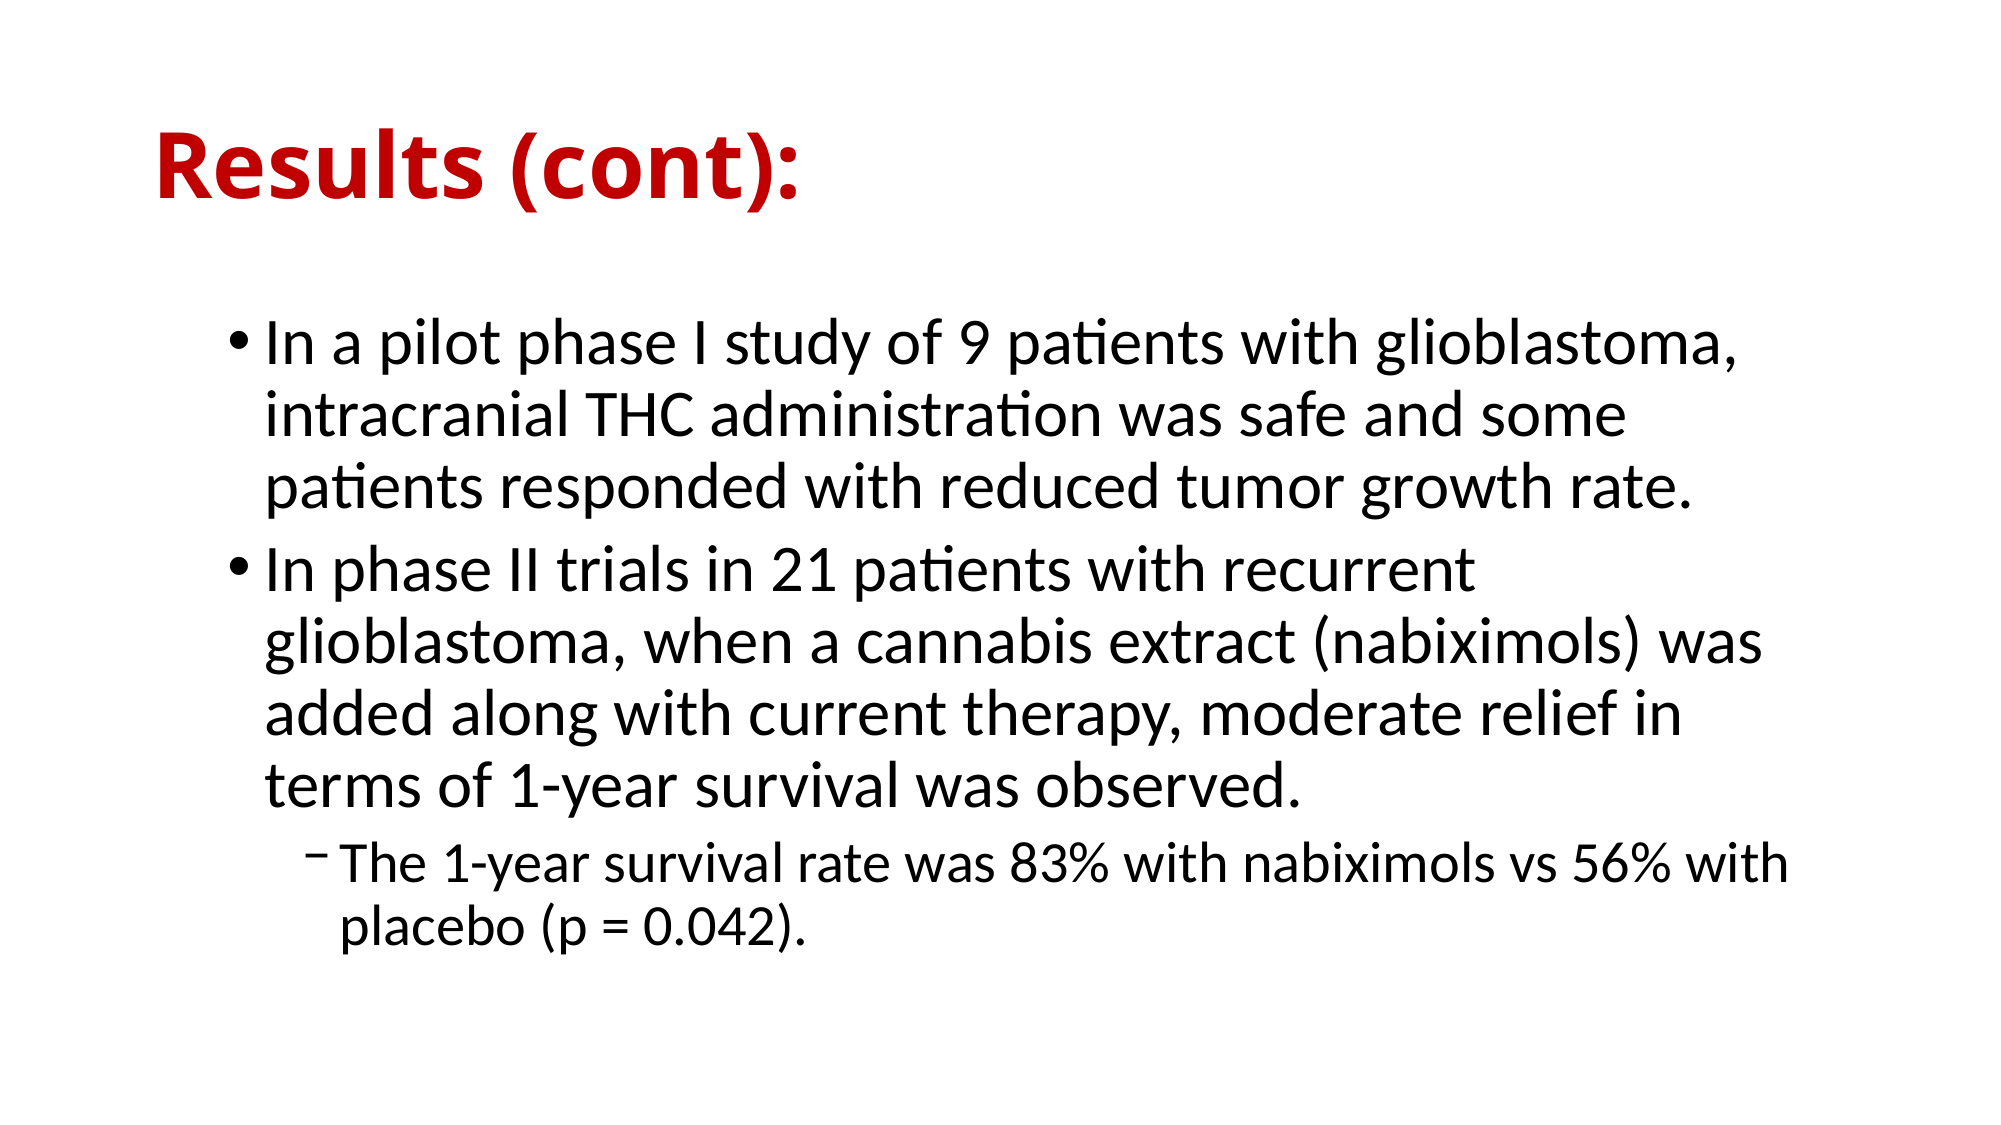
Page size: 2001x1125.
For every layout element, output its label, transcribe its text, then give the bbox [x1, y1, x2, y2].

title Results (cont): [137, 59, 1863, 278]
list In a pilot phase I study of 9 patients with glioblastoma, intracranial THC administration was safe and some patients responded with reduced tumor growth rate. In phase II trials in 21 patients with recurrent glioblastoma, when a cannabis extract (nabiximols) was added along with current therapy, moderate relief in terms of 1-year survival was observed. The 1-year survival rate was 83% with nabiximols vs 56% with placebo (p = 0.042). [137, 299, 1863, 1014]
